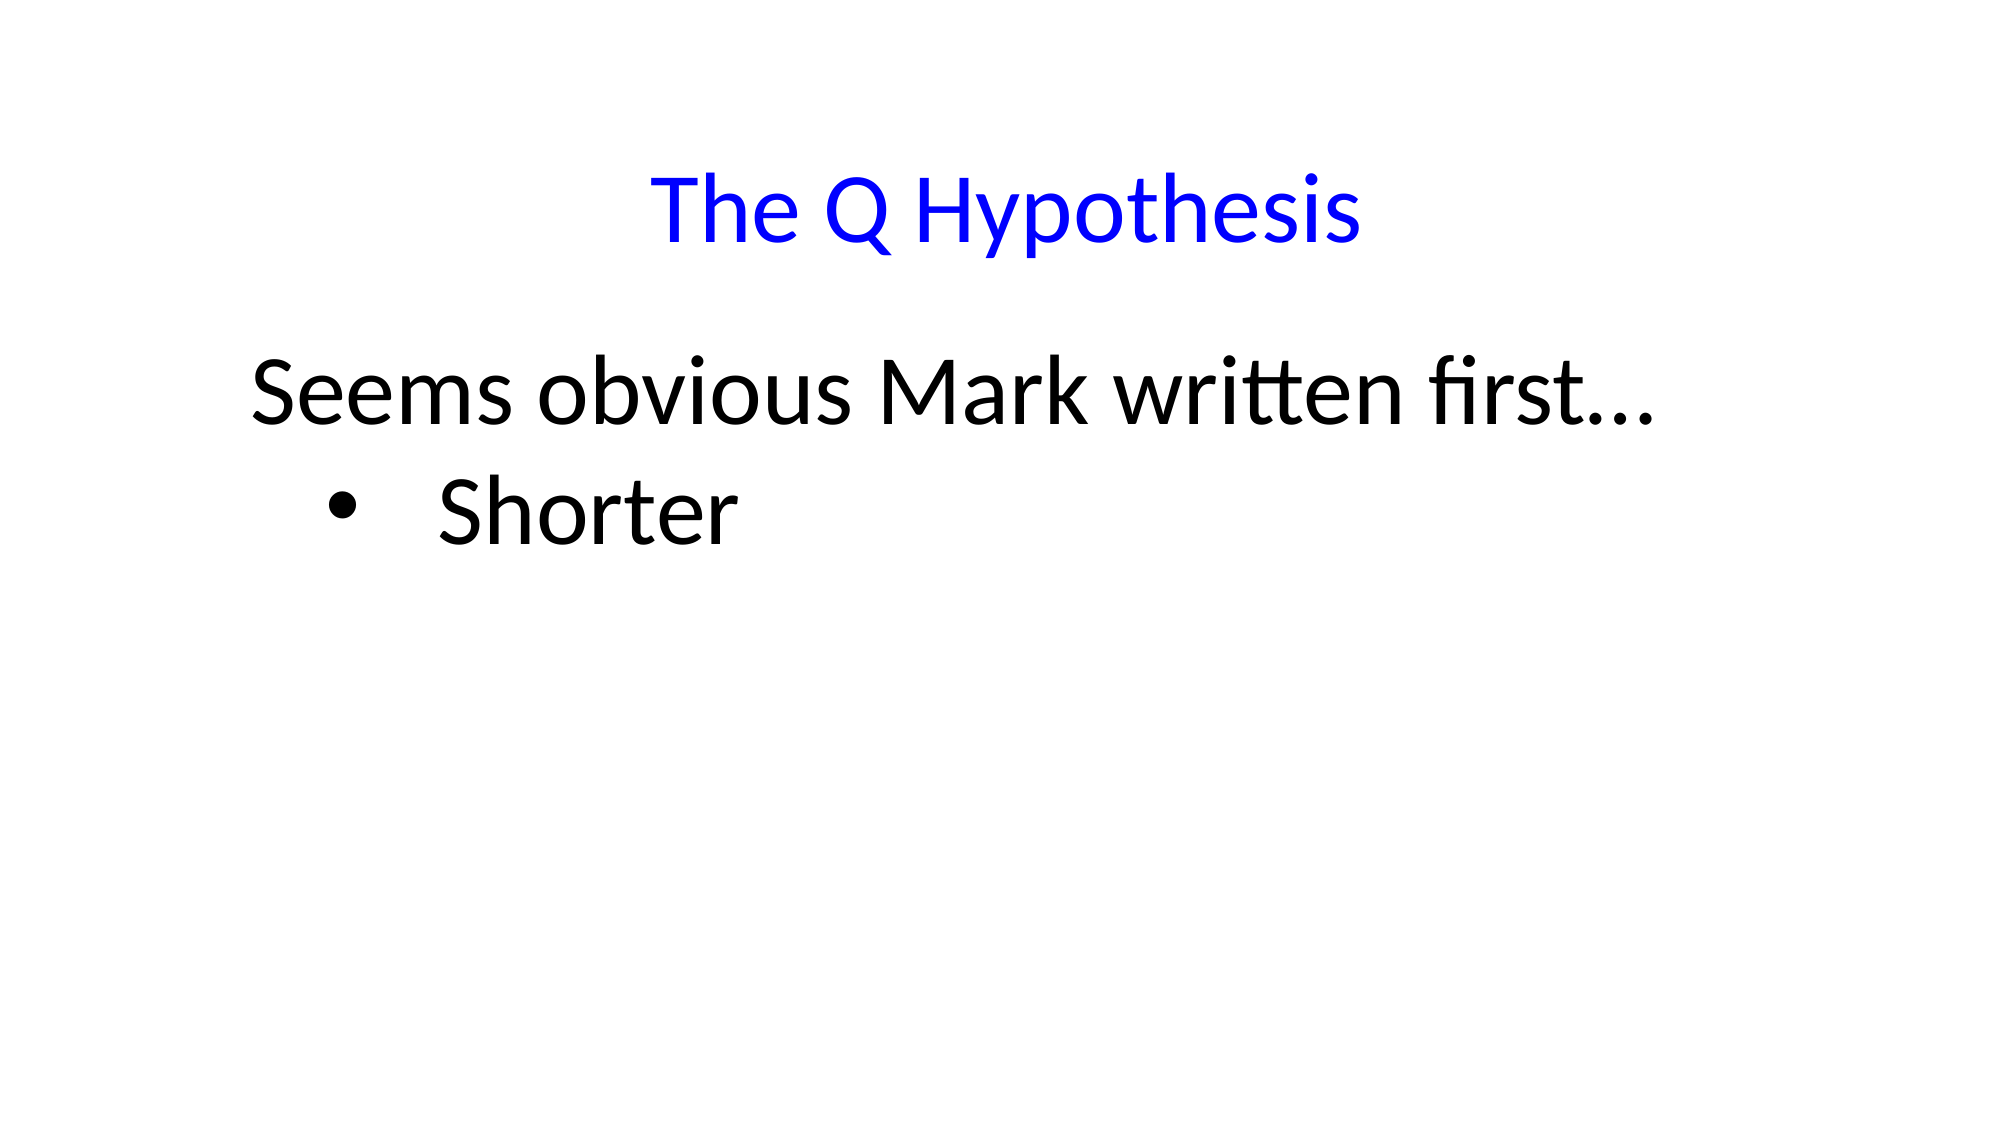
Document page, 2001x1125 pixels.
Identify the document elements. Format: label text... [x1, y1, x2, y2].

text_box The Q Hypothesis [104, 135, 1910, 271]
text_box Seems obvious Mark written first… Shorter [235, 316, 1672, 572]
